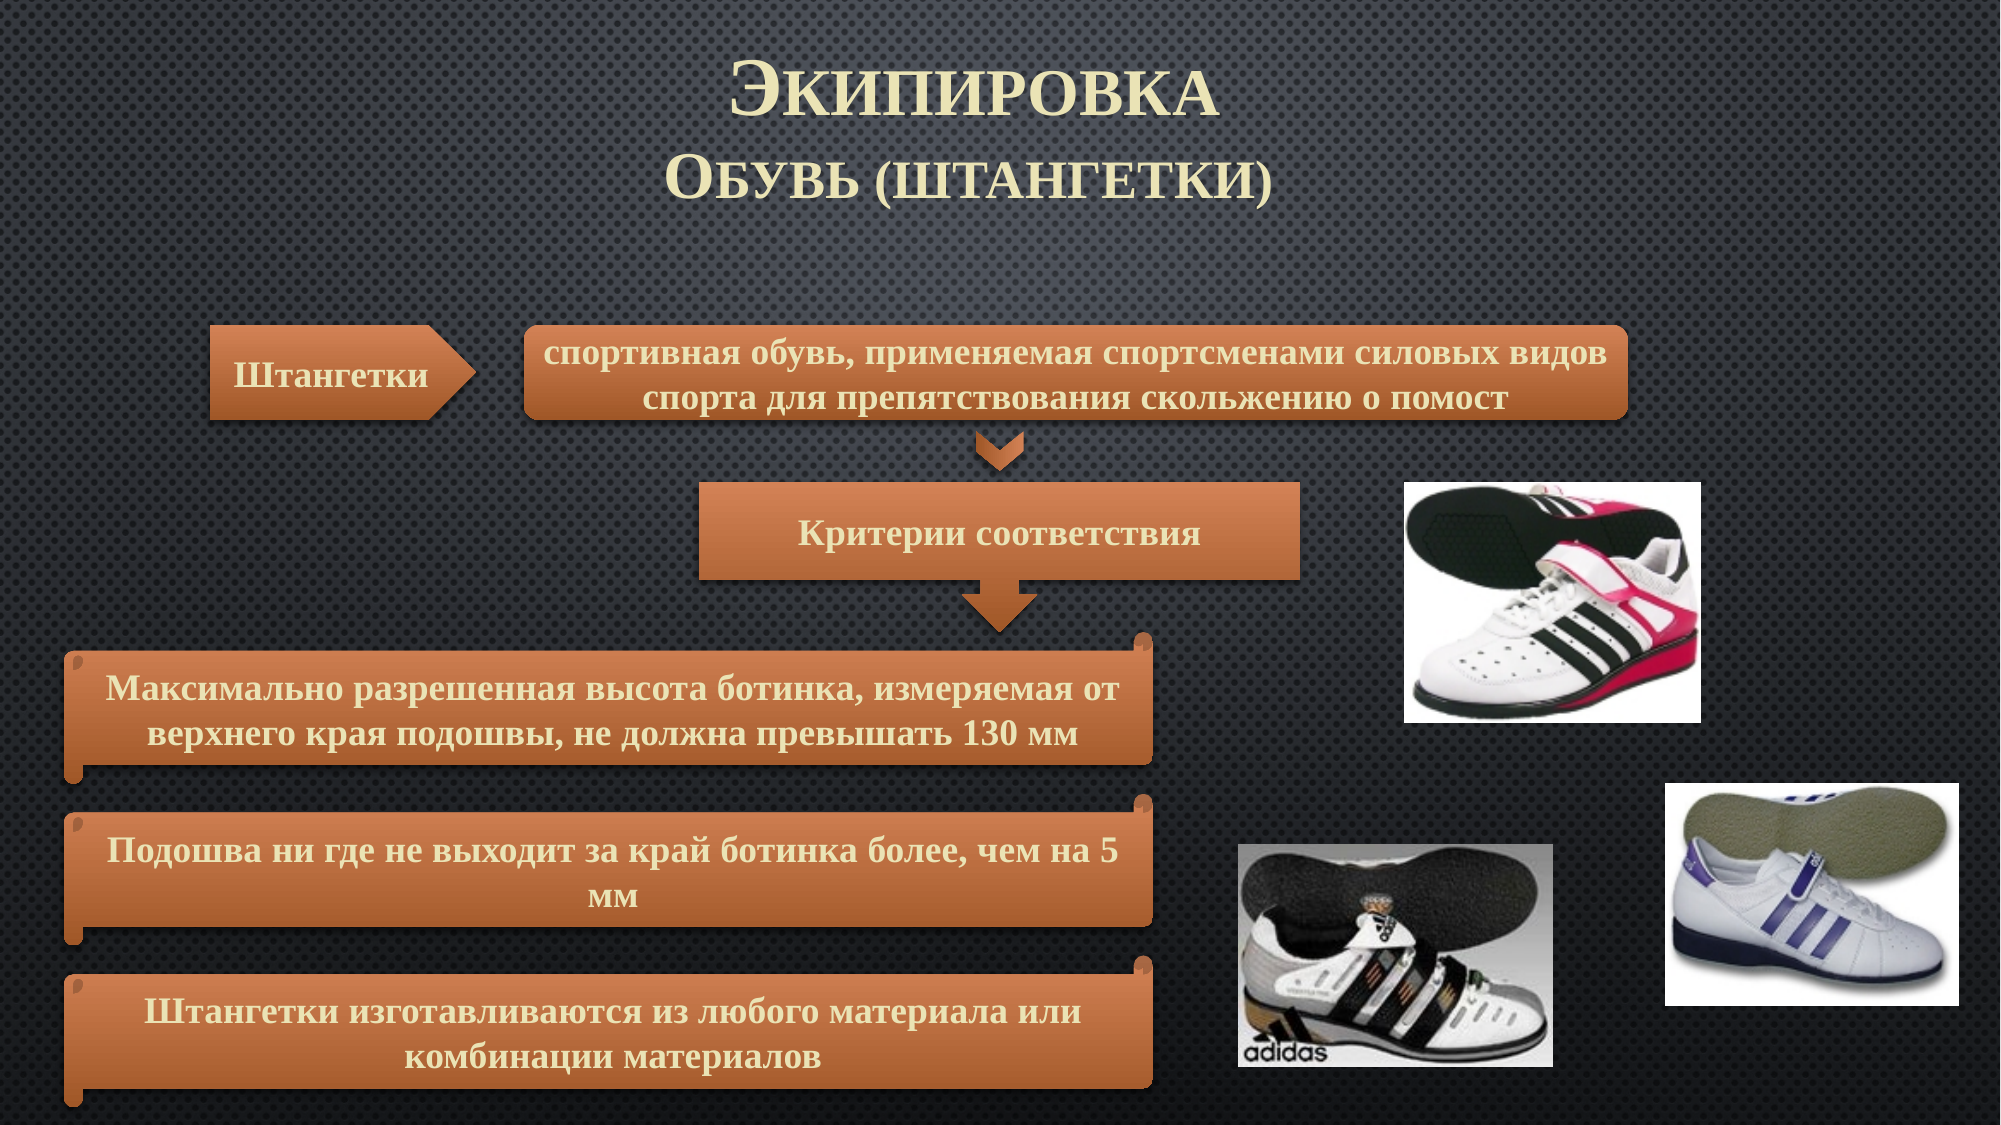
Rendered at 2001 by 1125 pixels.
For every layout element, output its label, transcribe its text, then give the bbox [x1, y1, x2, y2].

text_box Подошва ни где не выходит за край ботинка более, чем на 5 мм [64, 793, 1153, 946]
text_box Критерии соответствия [699, 482, 1301, 633]
picture [1403, 481, 1701, 723]
text_box [975, 431, 1024, 471]
picture [1238, 844, 1553, 1067]
title Экипировка ОБУВЬ (ШТАНГЕТКИ) [648, 0, 1351, 310]
text_box Максимально разрешенная высота ботинка, измеряемая от верхнего края подошвы, не должна превышать 130 мм [63, 631, 1153, 784]
text_box спортивная обувь, применяемая спортсменами силовых видов спорта для препятствования скольжению о помост [523, 324, 1629, 420]
text_box Штангетки [210, 324, 476, 420]
picture [1665, 783, 1959, 1006]
text_box Штангетки изготавливаются из любого материала или комбинации материалов [64, 955, 1153, 1108]
